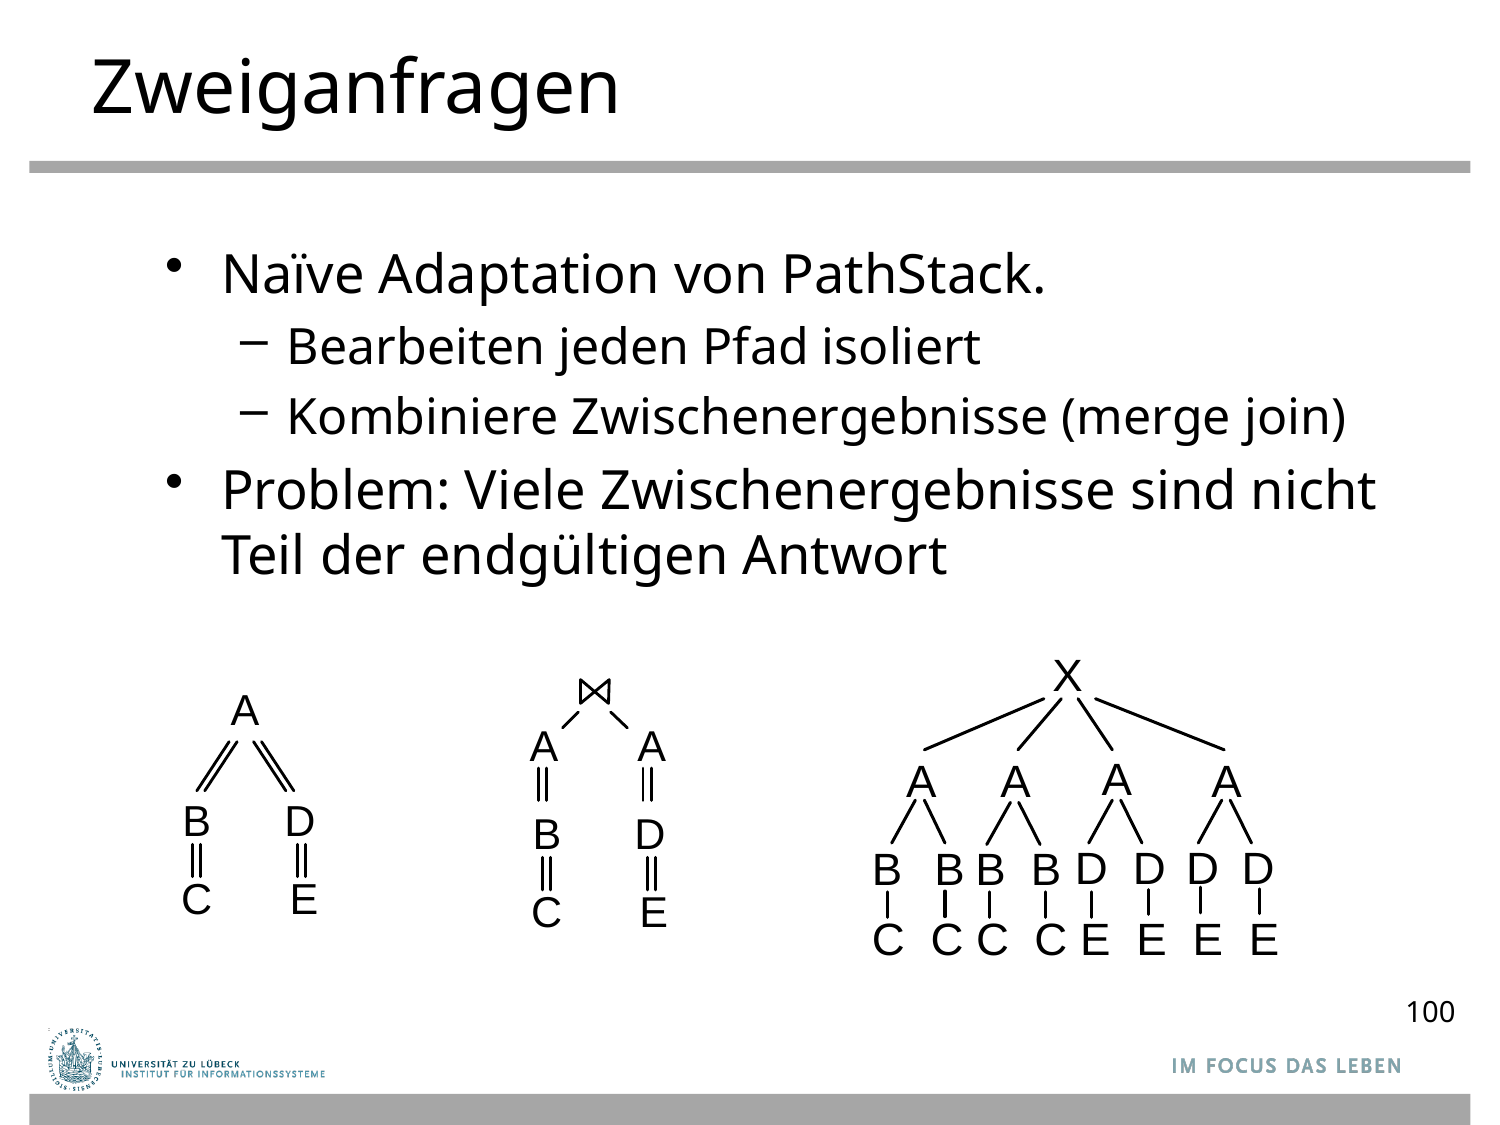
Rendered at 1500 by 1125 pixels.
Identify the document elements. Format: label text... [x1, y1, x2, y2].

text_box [135, 669, 480, 972]
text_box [823, 633, 1324, 961]
title Zweiganfragen [76, 30, 1427, 114]
picture [1173, 1058, 1400, 1073]
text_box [485, 653, 861, 984]
list Naïve Adaptation von PathStack. Bearbeiten jeden Pfad isoliert Kombiniere Zwischenergebnisse (merge join) Problem: Viele Zwischenergebnisse sind nicht Teil der endgültigen Antwort [150, 231, 1469, 1001]
slide_number 100 [1305, 993, 1471, 1026]
